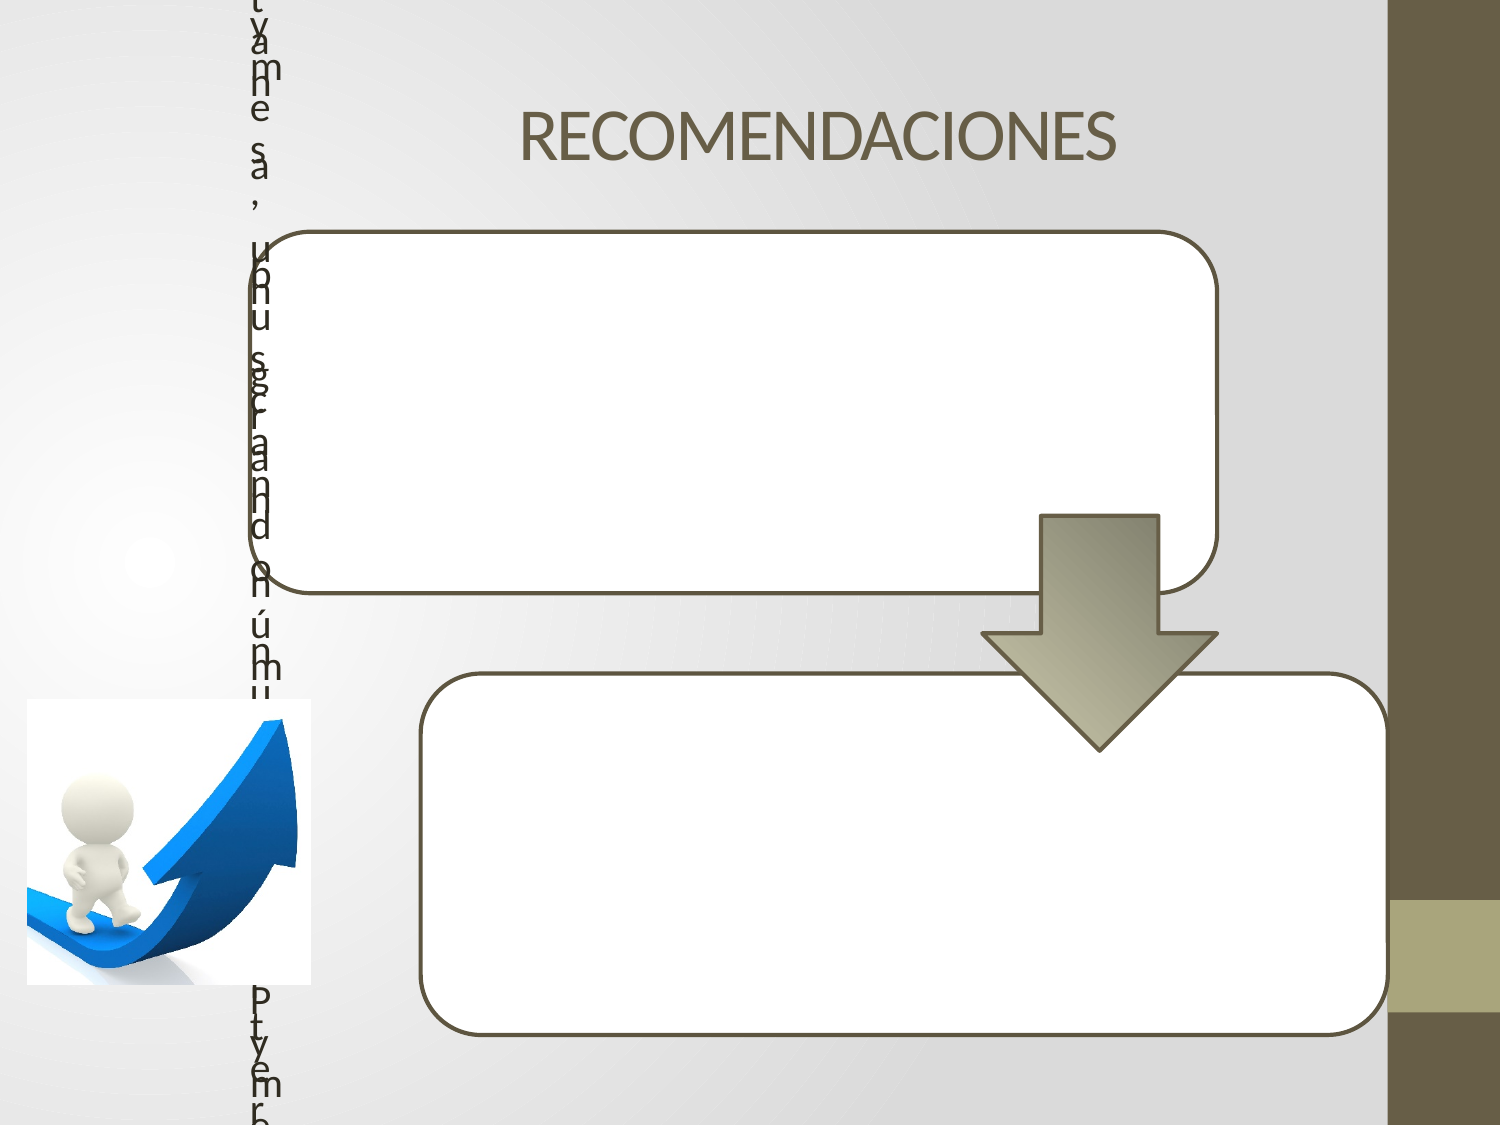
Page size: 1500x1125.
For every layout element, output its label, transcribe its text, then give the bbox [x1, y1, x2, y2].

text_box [249, 231, 1389, 1036]
text_box RECOMENDACIONES [503, 78, 1135, 183]
picture [26, 698, 311, 985]
